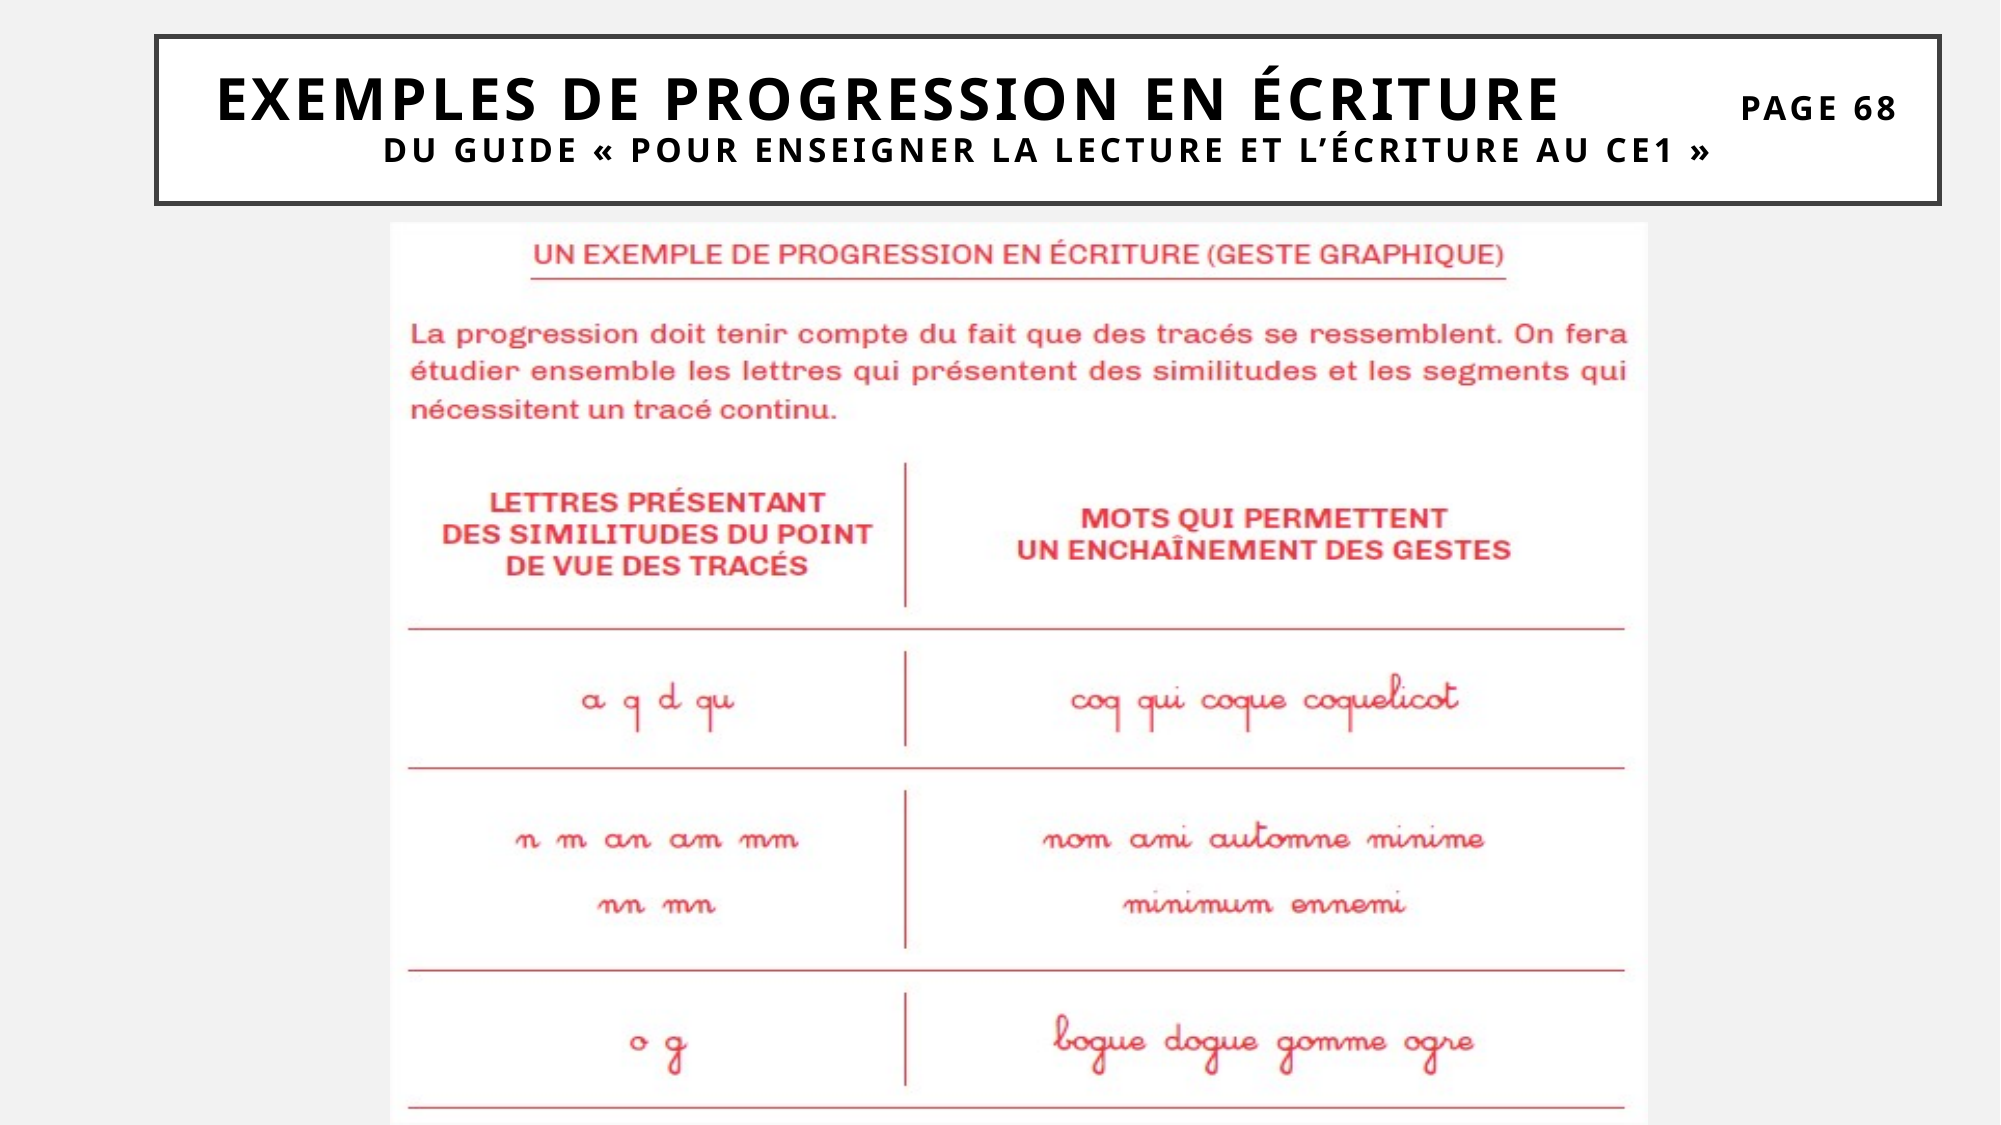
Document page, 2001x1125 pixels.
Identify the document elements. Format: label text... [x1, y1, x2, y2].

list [389, 222, 1648, 1125]
title Exemples de progression en écriture PAGE 68 du guide « pour enseigner la lecture et l’écriture au ce1 » [154, 34, 1942, 206]
